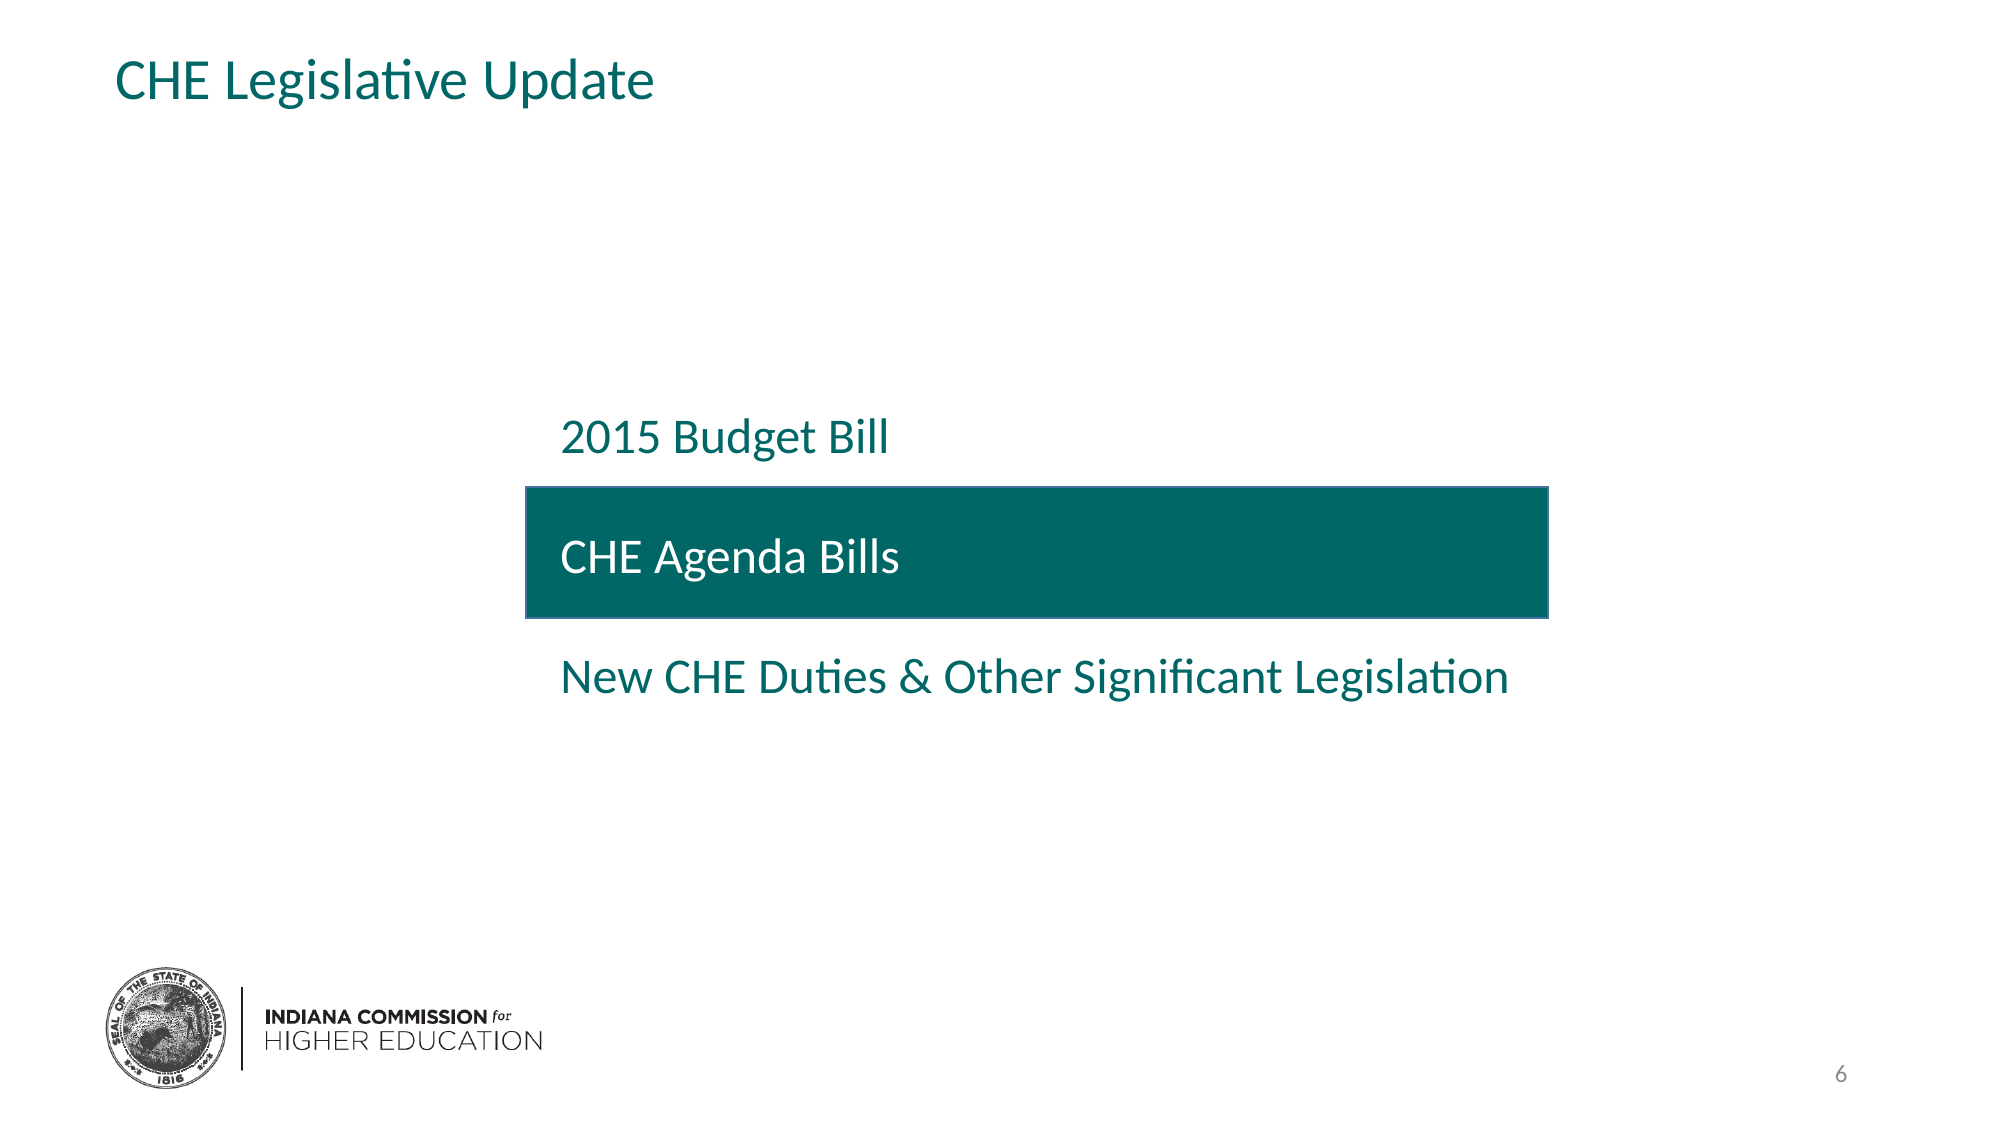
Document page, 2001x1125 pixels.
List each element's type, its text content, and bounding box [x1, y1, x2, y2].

slide_number 6 [1412, 1042, 1863, 1103]
text_box CHE Legislative Update [100, 34, 1828, 119]
text_box [525, 486, 545, 619]
text_box 2015 Budget Bill CHE Agenda Bills New CHE Duties & Other Significant Legislation [545, 395, 1637, 730]
picture [100, 952, 547, 1103]
